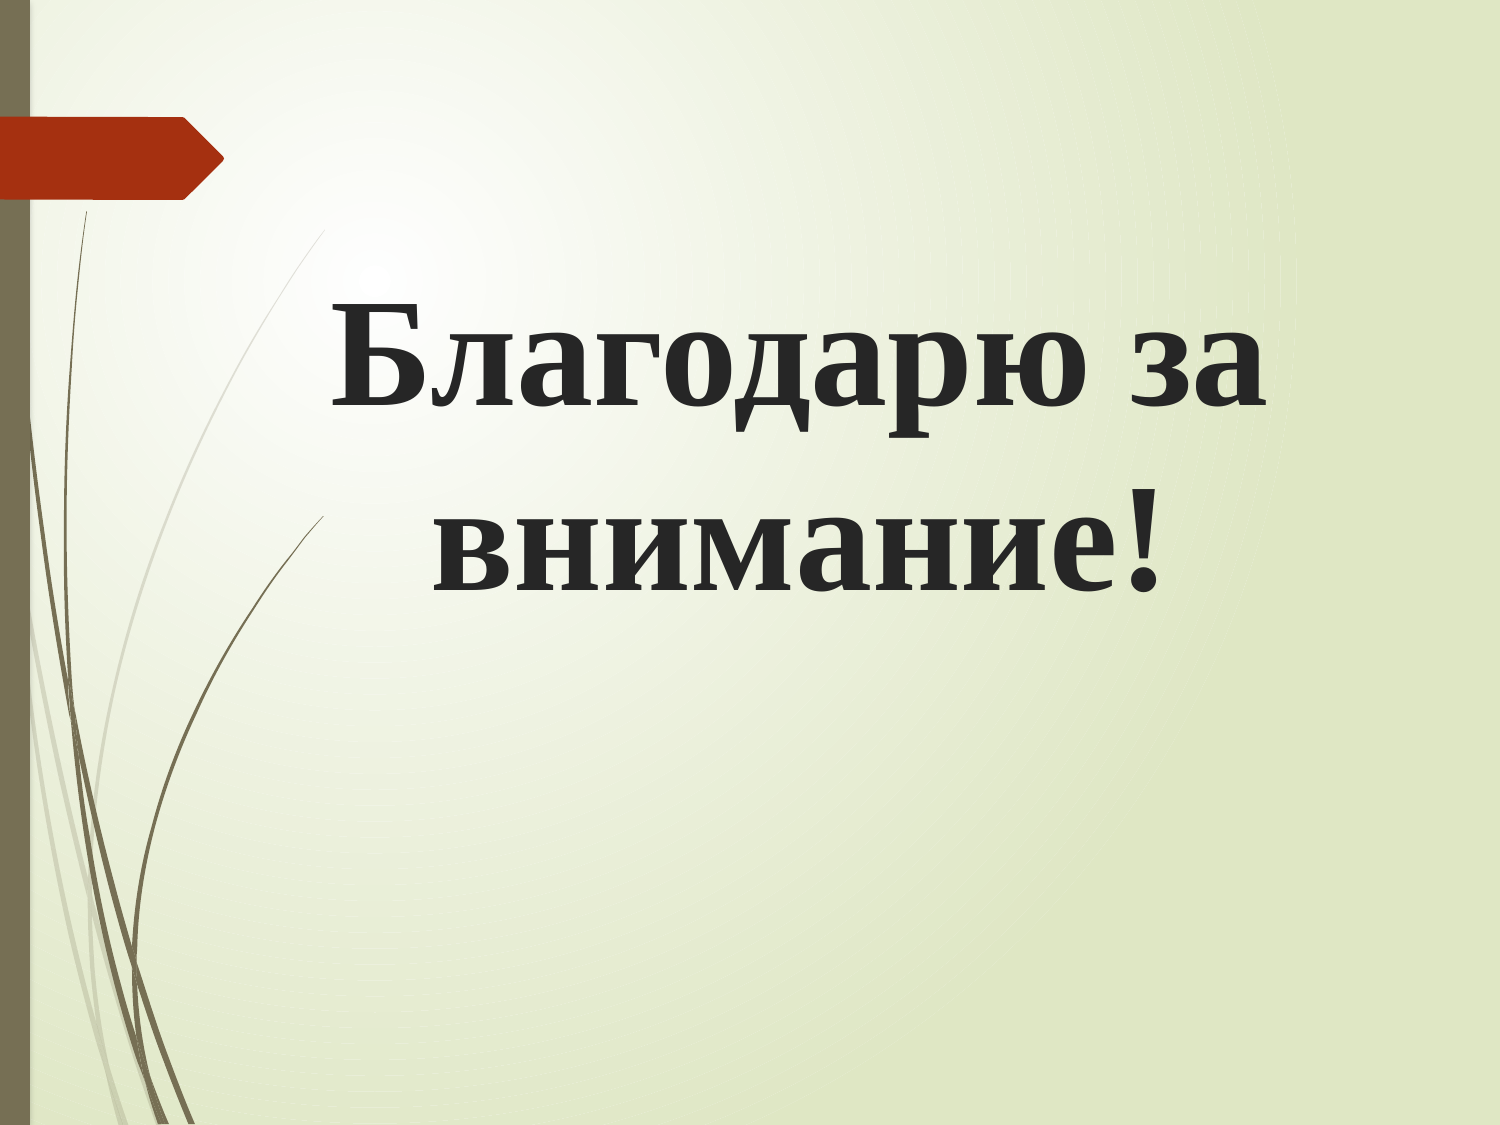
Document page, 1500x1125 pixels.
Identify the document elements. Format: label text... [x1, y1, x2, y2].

title Благодарю за внимание! [259, 244, 1341, 847]
